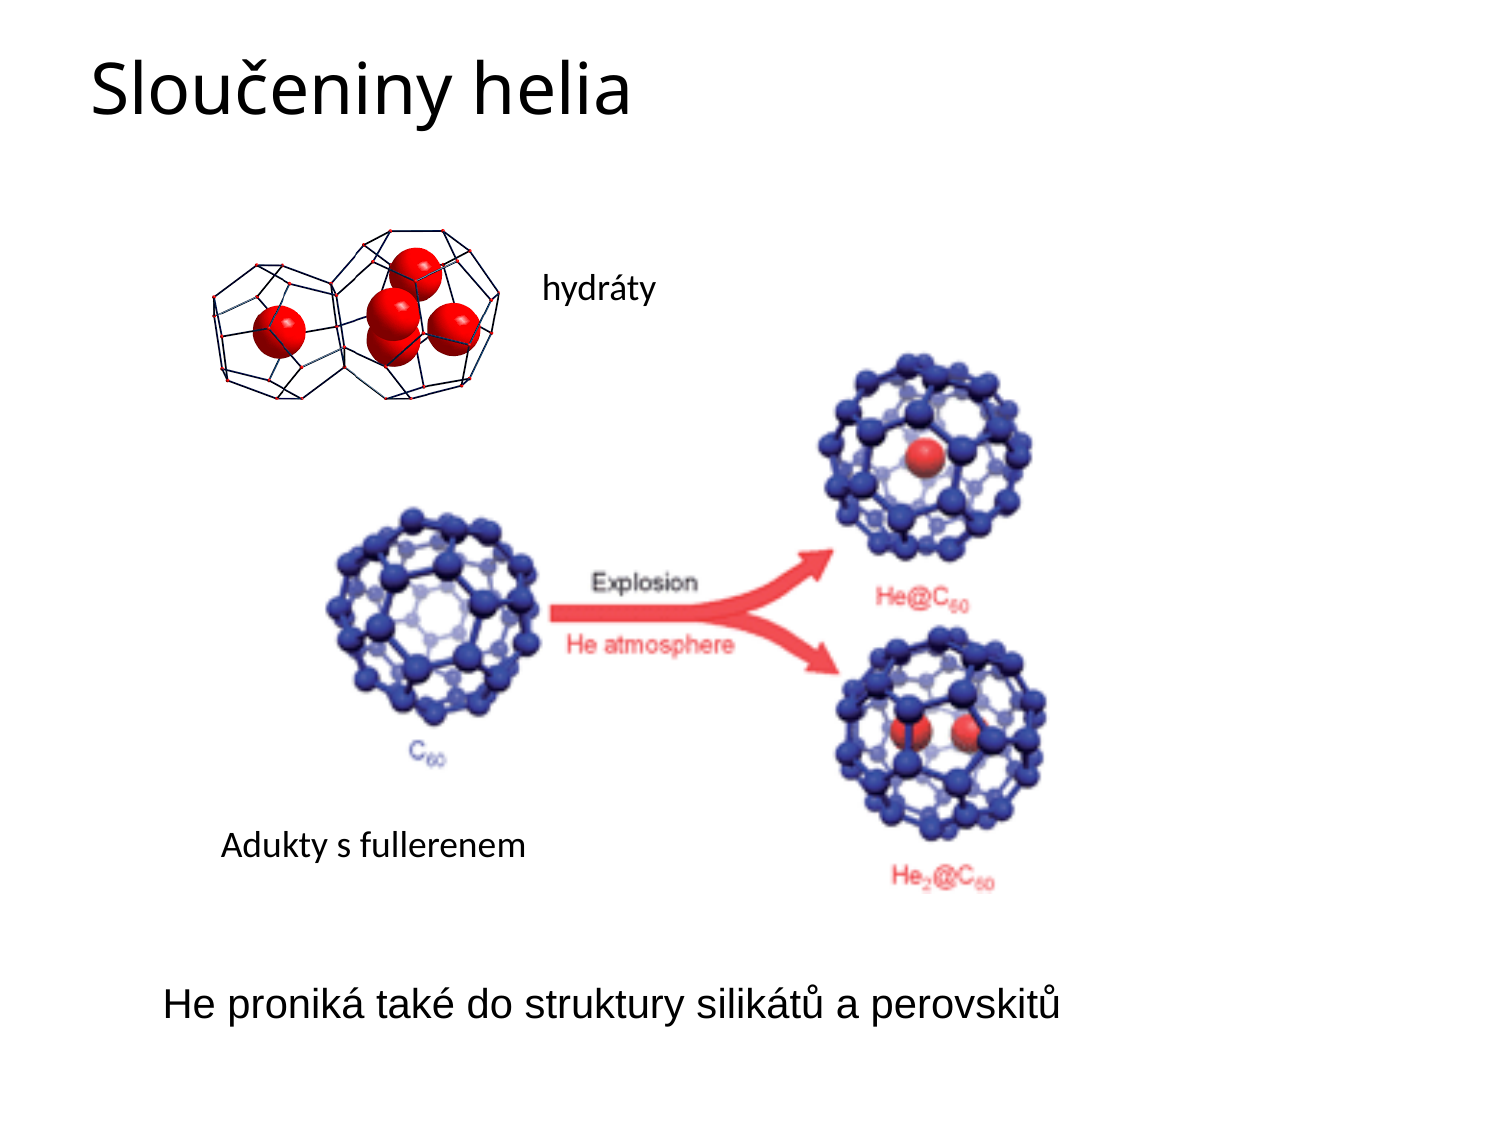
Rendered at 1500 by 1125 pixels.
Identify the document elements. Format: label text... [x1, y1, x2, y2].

text_box He proniká také do struktury silikátů a perovskitů [147, 969, 1077, 1035]
text_box hydráty [527, 255, 672, 316]
picture [212, 229, 1050, 894]
text_box Adukty s fullerenem [206, 812, 324, 873]
title Sloučeniny helia [75, 45, 1425, 138]
